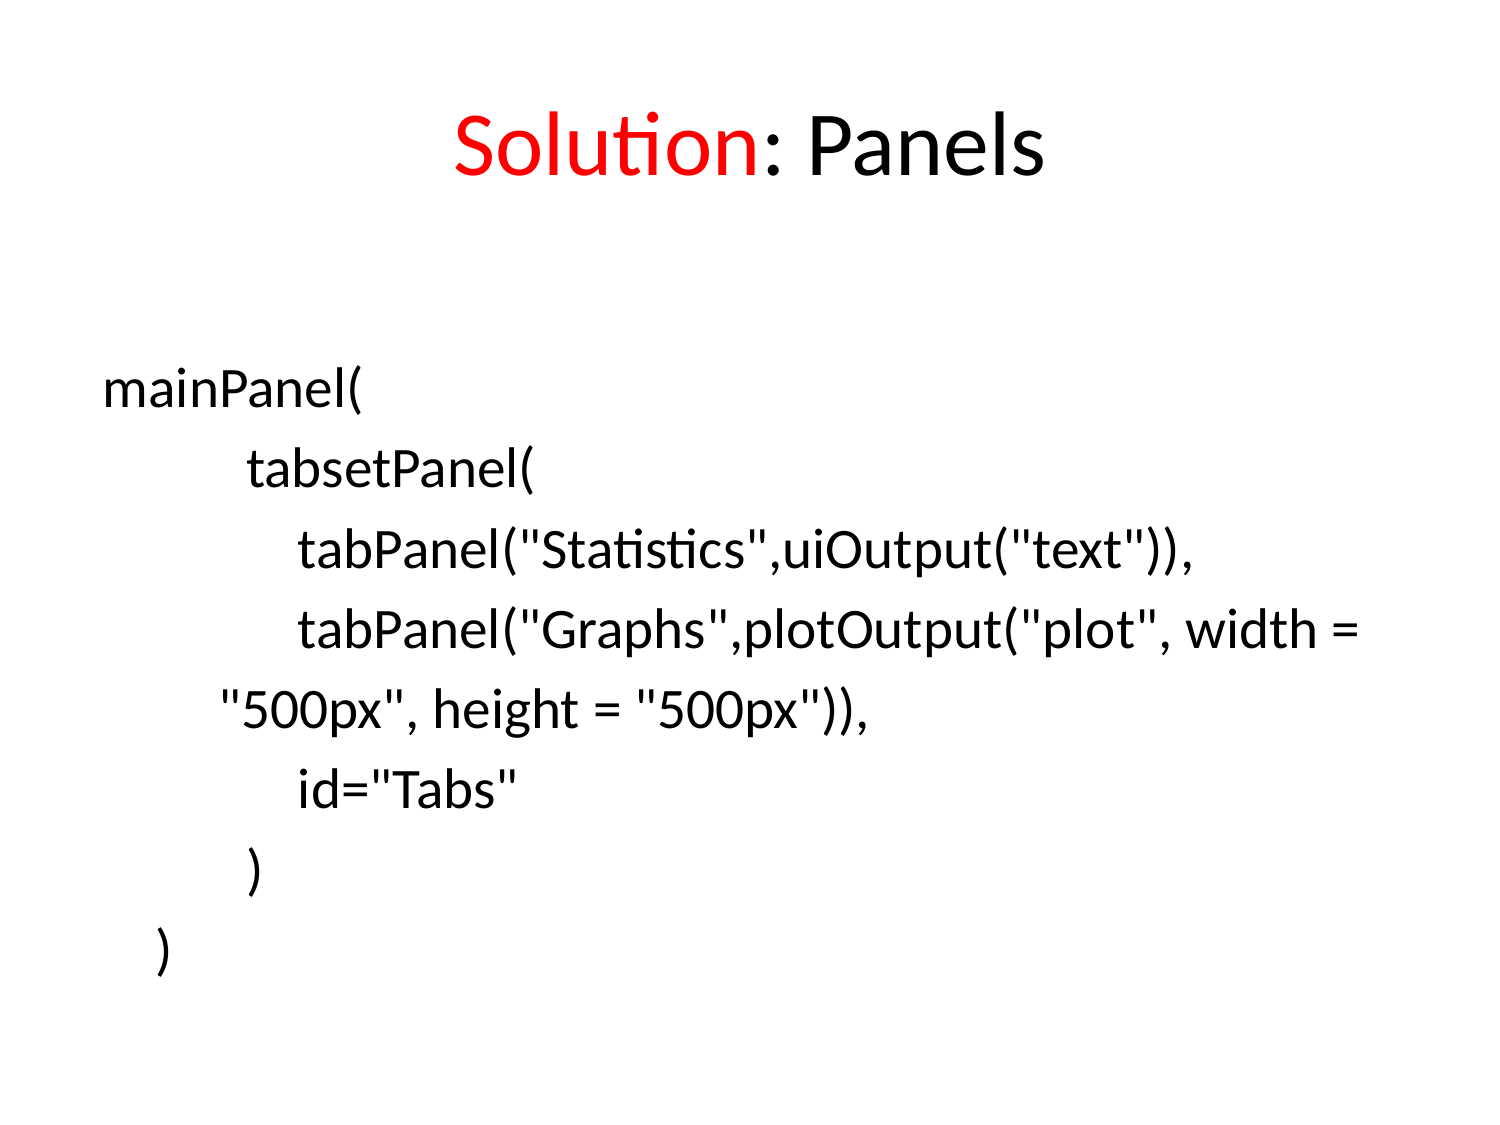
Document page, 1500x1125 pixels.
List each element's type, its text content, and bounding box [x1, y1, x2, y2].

title Solution: Panels [75, 45, 1425, 233]
list mainPanel( tabsetPanel( tabPanel("Statistics",uiOutput("text")), tabPanel("Graphs",plotOutput("plot", width = "500px", height = "500px")), id="Tabs" ) ) [75, 262, 1425, 1005]
